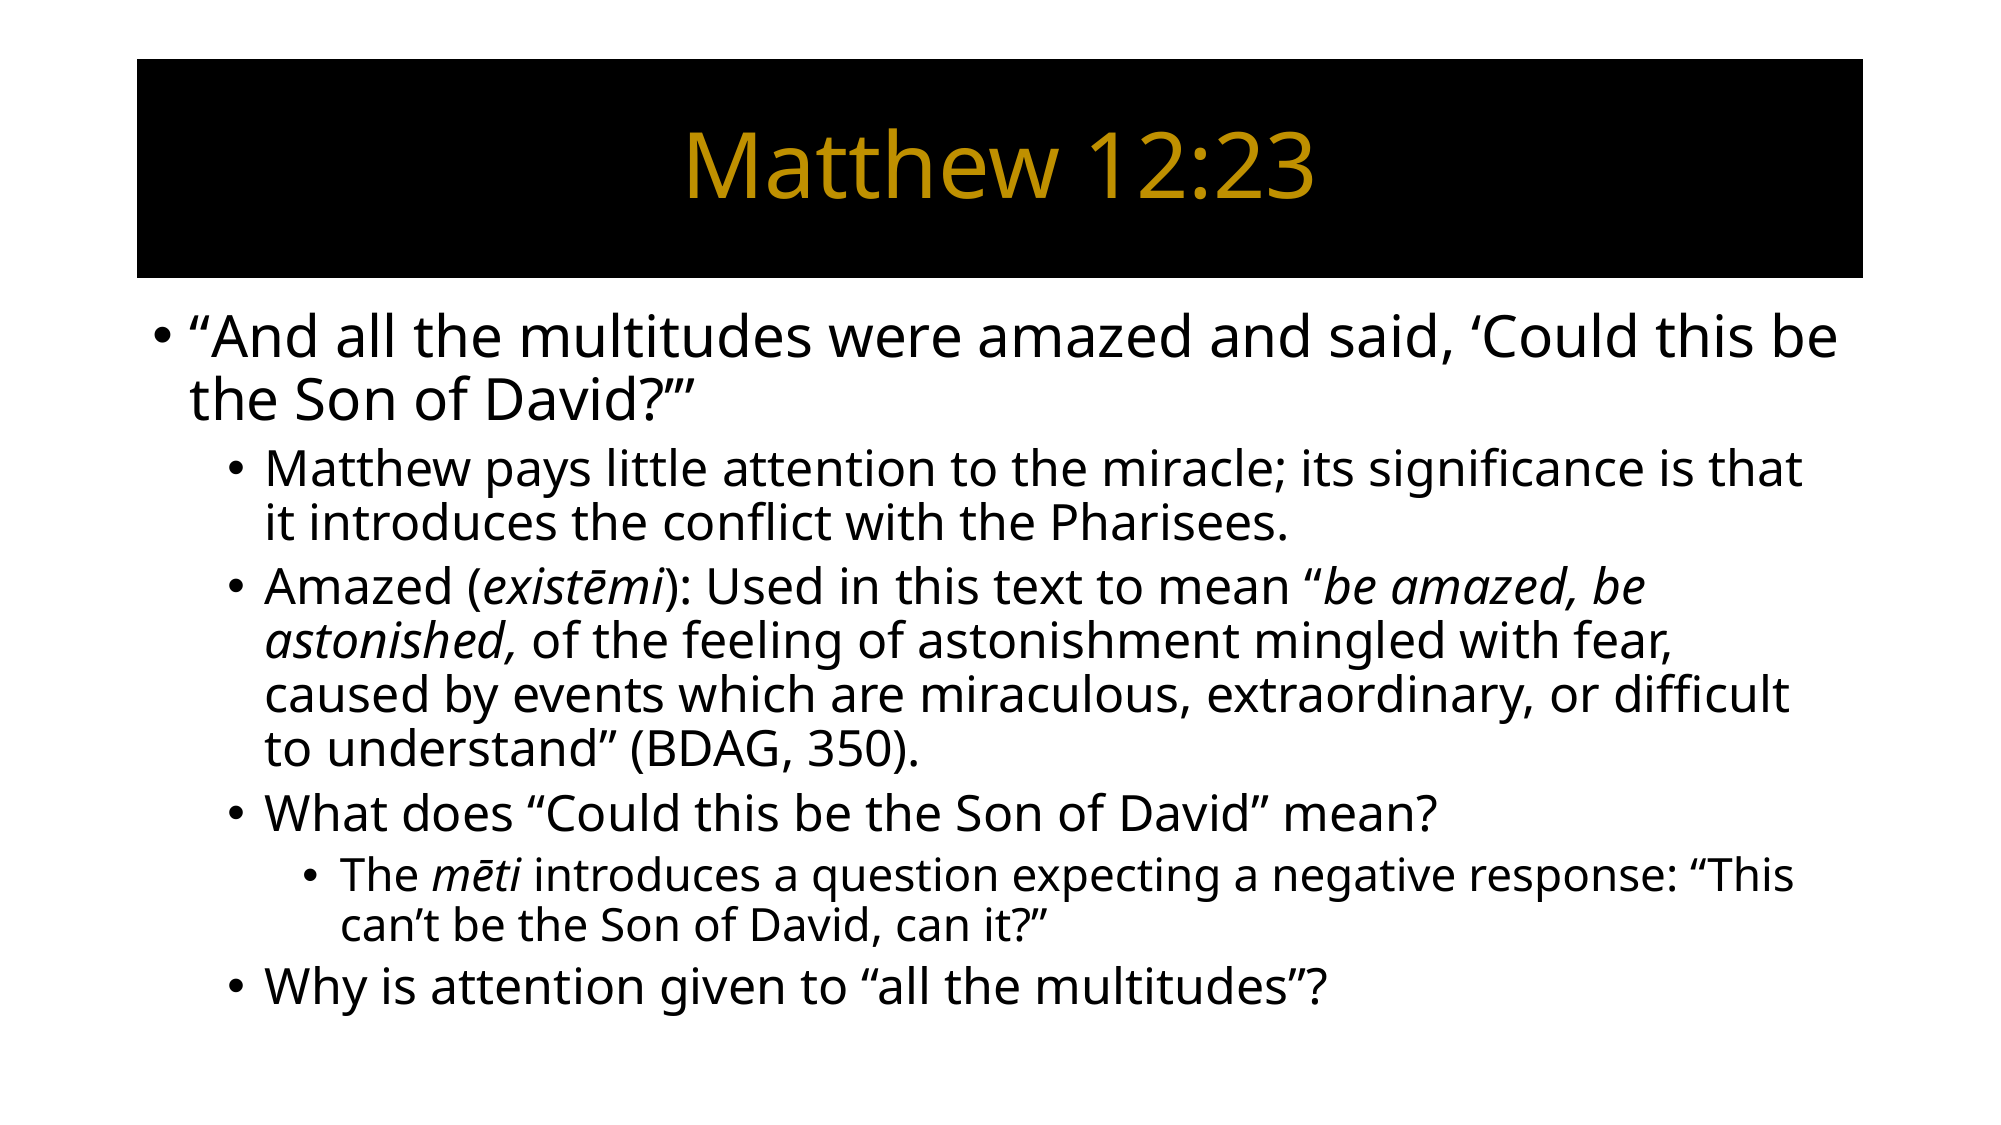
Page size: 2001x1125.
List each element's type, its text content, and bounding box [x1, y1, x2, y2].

list “And all the multitudes were amazed and said, ‘Could this be the Son of David?’” Matthew pays little attention to the miracle; its significance is that it introduces the conflict with the Pharisees. Amazed (existēmi): Used in this text to mean “be amazed, be astonished, of the feeling of astonishment mingled with fear, caused by events which are miraculous, extraordinary, or difficult to understand” (BDAG, 350). What does “Could this be the Son of David” mean? The mēti introduces a question expecting a negative response: “This can’t be the Son of David, can it?” Why is attention given to “all the multitudes”? [137, 299, 1863, 1014]
title Matthew 12:23 [137, 59, 1863, 278]
